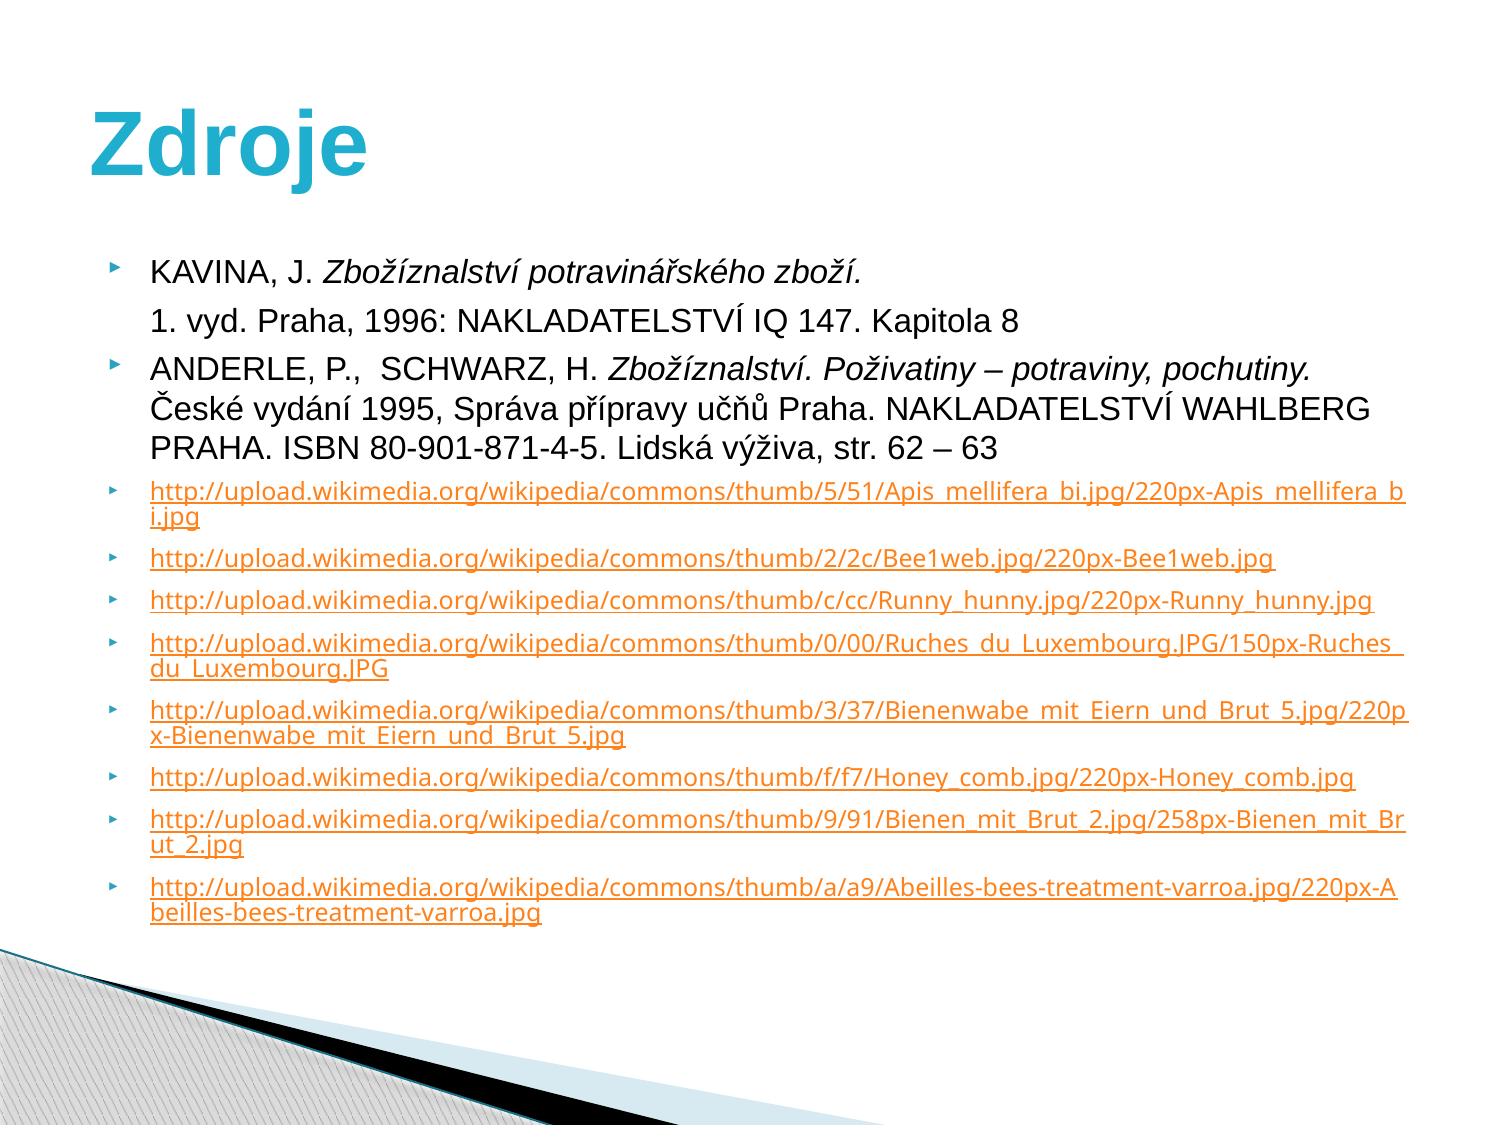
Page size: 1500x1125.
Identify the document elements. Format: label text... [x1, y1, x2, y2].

list KAVINA, J. Zbožíznalství potravinářského zboží. 1. vyd. Praha, 1996: NAKLADATELSTVÍ IQ 147. Kapitola 8 ANDERLE, P., SCHWARZ, H. Zbožíznalství. Poživatiny – potraviny, pochutiny. České vydání 1995, Správa přípravy učňů Praha. NAKLADATELSTVÍ WAHLBERG PRAHA. ISBN 80-901-871-4-5. Lidská výživa, str. 62 – 63 http://upload.wikimedia.org/wikipedia/commons/thumb/5/51/Apis_mellifera_bi.jpg/220px-Apis_mellifera_bi.jpg http://upload.wikimedia.org/wikipedia/commons/thumb/2/2c/Bee1web.jpg/220px-Bee1web.jpg http://upload.wikimedia.org/wikipedia/commons/thumb/c/cc/Runny_hunny.jpg/220px-Runny_hunny.jpg http://upload.wikimedia.org/wikipedia/commons/thumb/0/00/Ruches_du_Luxembourg.JPG/150px-Ruches_du_Luxembourg.JPG http://upload.wikimedia.org/wikipedia/commons/thumb/3/37/Bienenwabe_mit_Eiern_und_Brut_5.jpg/220px-Bienenwabe_mit_Eiern_und_Brut_5.jpg http://upload.wikimedia.org/wikipedia/commons/thumb/f/f7/Honey_comb.jpg/220px-Honey_comb.jpg http://upload.wikimedia.org/wikipedia/commons/thumb/9/91/Bienen_mit_Brut_2.jpg/258px-Bienen_mit_Brut_2.jpg http://upload.wikimedia.org/wikipedia/commons/thumb/a/a9/Abeilles-bees-treatment-varroa.jpg/220px-Abeilles-bees-treatment-varroa.jpg [74, 242, 1426, 986]
title Zdroje [75, 45, 1425, 233]
